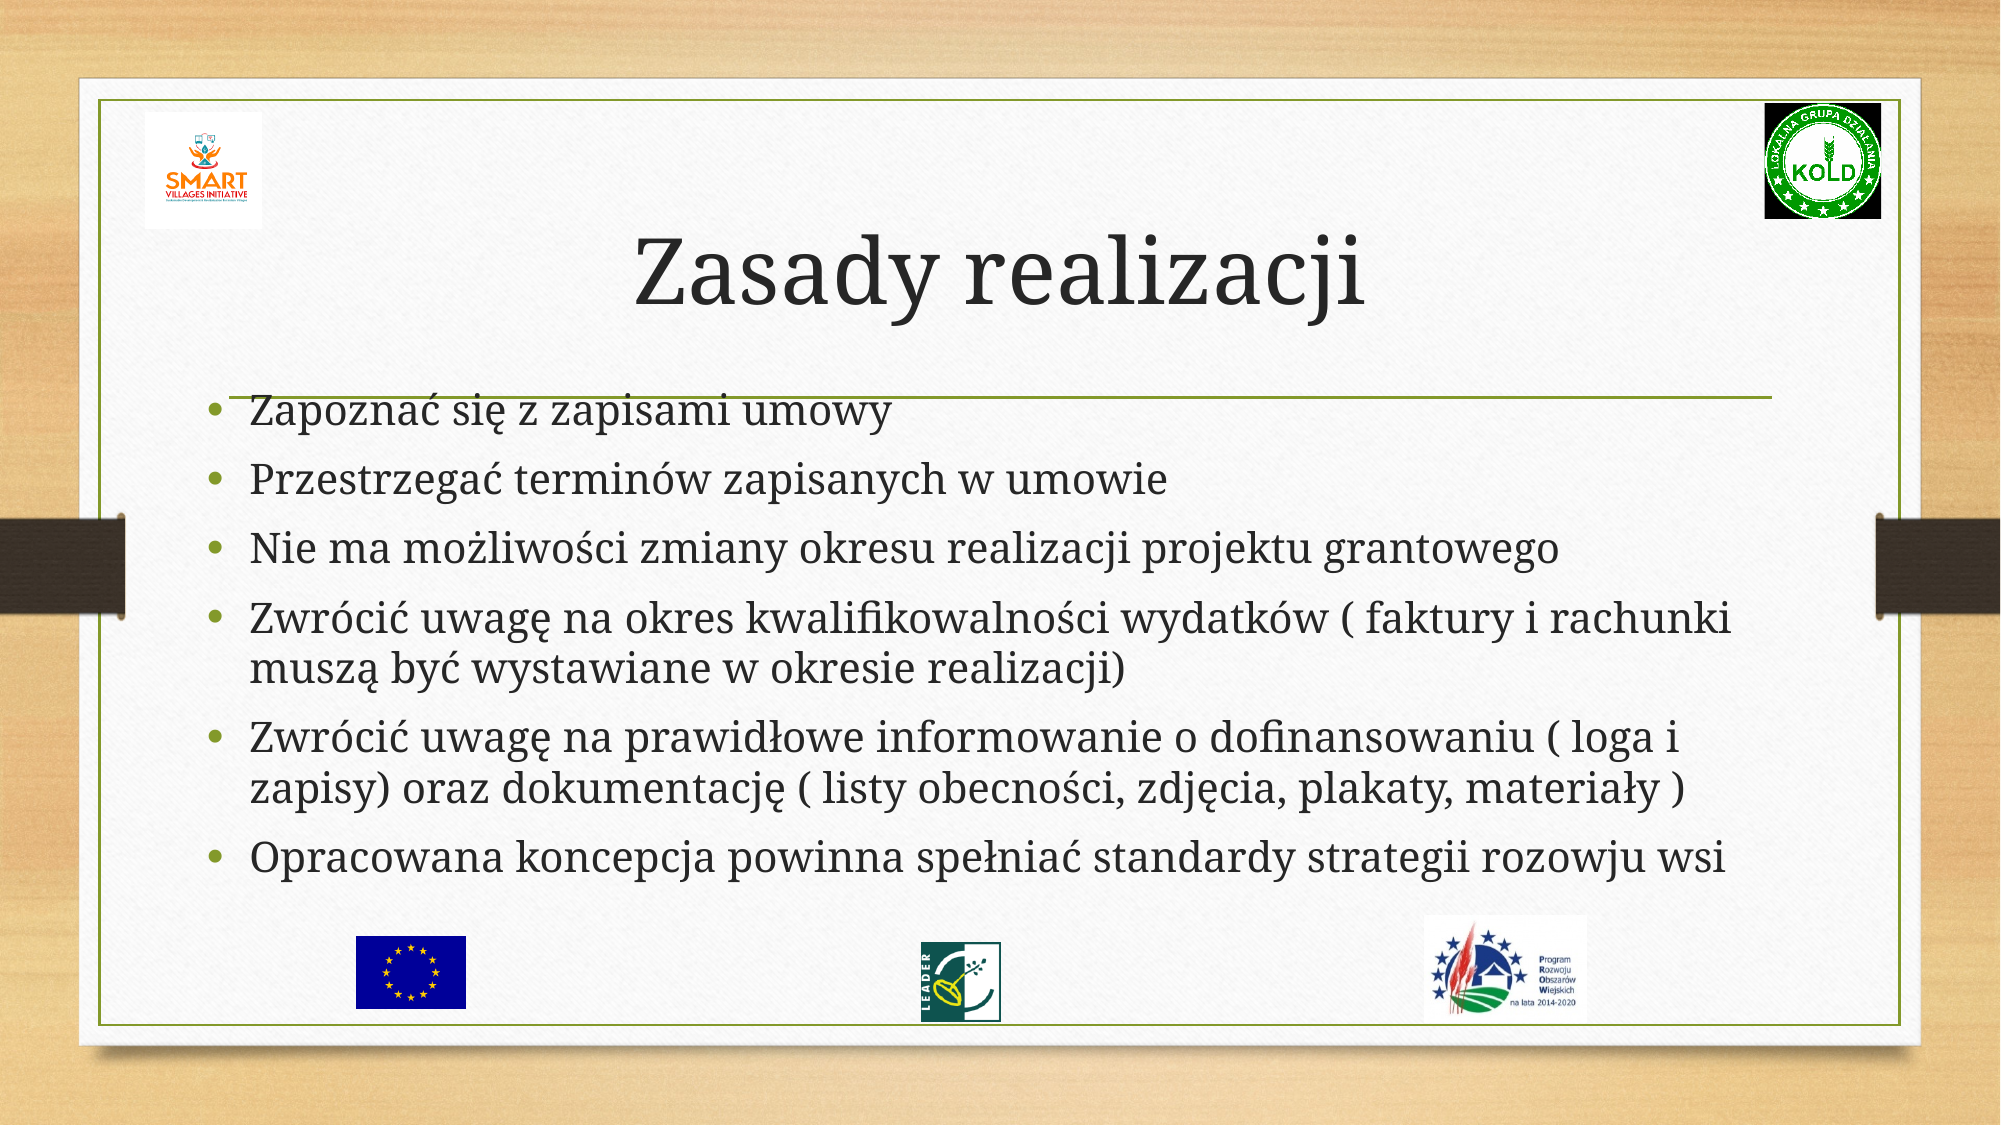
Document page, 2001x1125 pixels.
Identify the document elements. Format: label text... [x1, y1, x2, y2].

list Zapoznać się z zapisami umowy Przestrzegać terminów zapisanych w umowie Nie ma możliwości zmiany okresu realizacji projektu grantowego Zwrócić uwagę na okres kwalifikowalności wydatków ( faktury i rachunki muszą być wystawiane w okresie realizacji) Zwrócić uwagę na prawidłowe informowanie o dofinansowaniu ( loga i zapisy) oraz dokumentację ( listy obecności, zdjęcia, plakaty, materiały ) Opracowana koncepcja powinna spełniać standardy strategii rozowju wsi [191, 375, 1767, 921]
picture [0, 0, 2001, 1125]
title Zasady realizacji [212, 161, 1788, 375]
